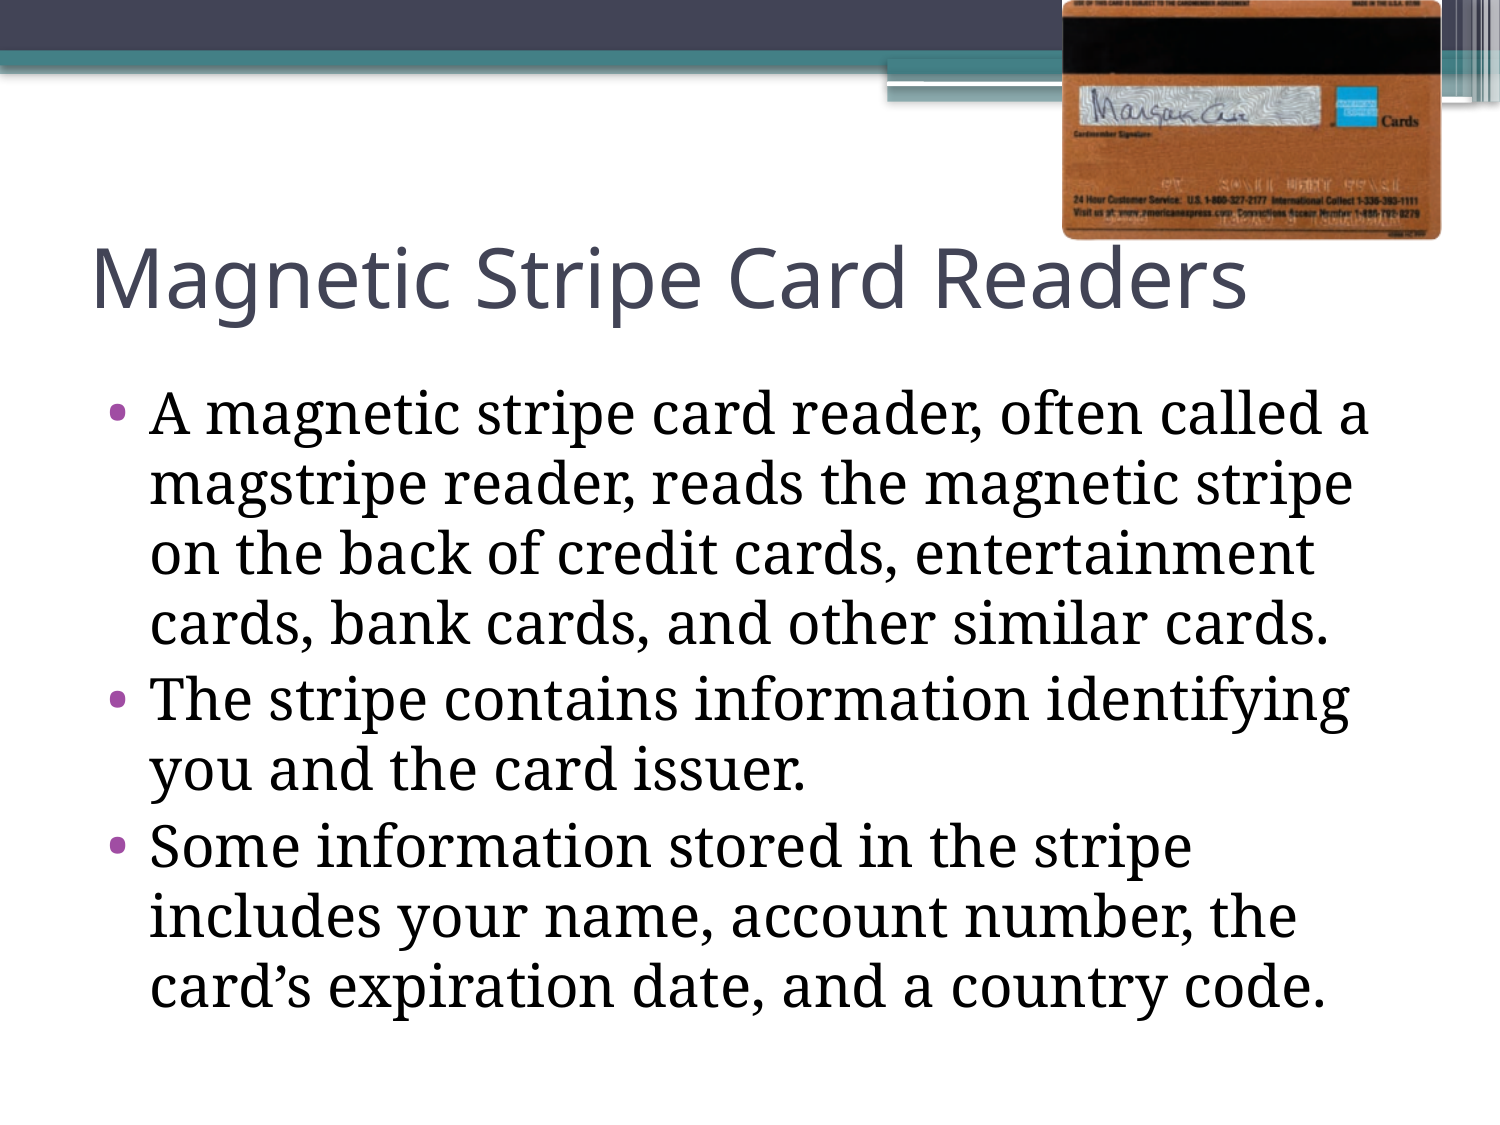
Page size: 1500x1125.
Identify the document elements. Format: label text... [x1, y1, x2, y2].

list A magnetic stripe card reader, often called a magstripe reader, reads the magnetic stripe on the back of credit cards, entertainment cards, bank cards, and other similar cards. The stripe contains information identifying you and the card issuer. Some information stored in the stripe includes your name, account number, the card’s expiration date, and a country code. [75, 368, 1425, 1079]
title Magnetic Stripe Card Readers [75, 187, 1425, 363]
picture [1062, 0, 1442, 243]
